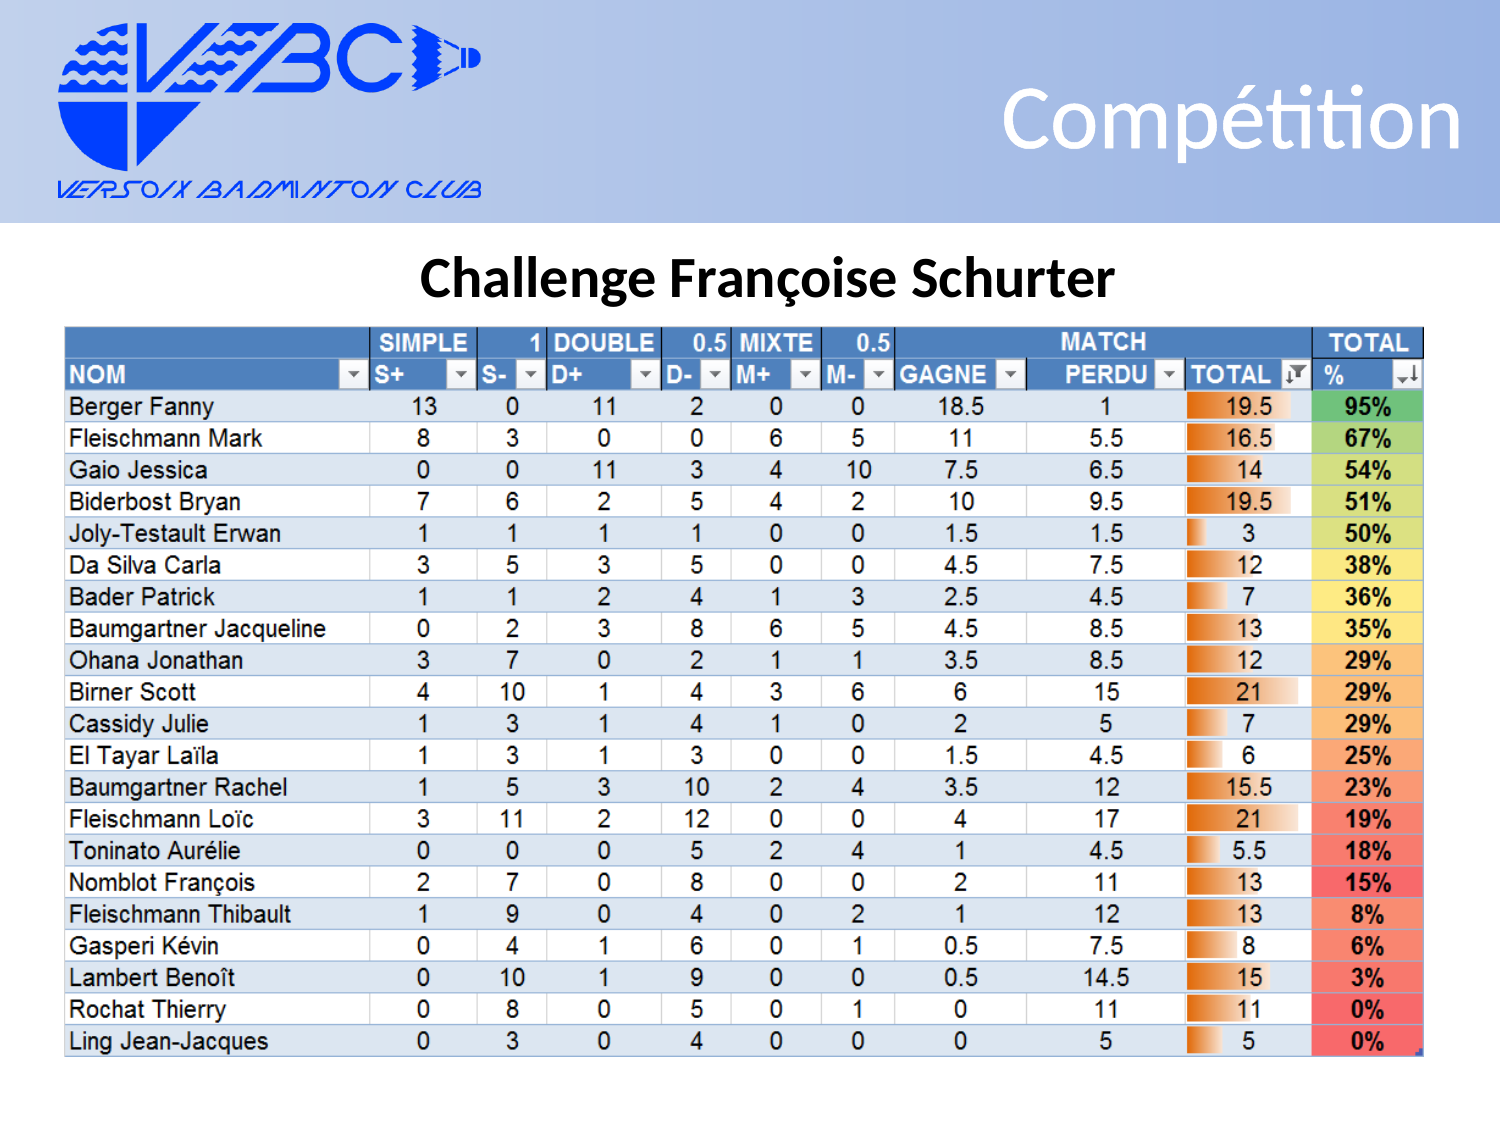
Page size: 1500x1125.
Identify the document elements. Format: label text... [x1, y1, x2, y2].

text_box Challenge Françoise Schurter [112, 231, 1425, 326]
picture [64, 326, 1424, 1057]
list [58, 23, 481, 198]
title Compétition [0, 0, 1500, 223]
